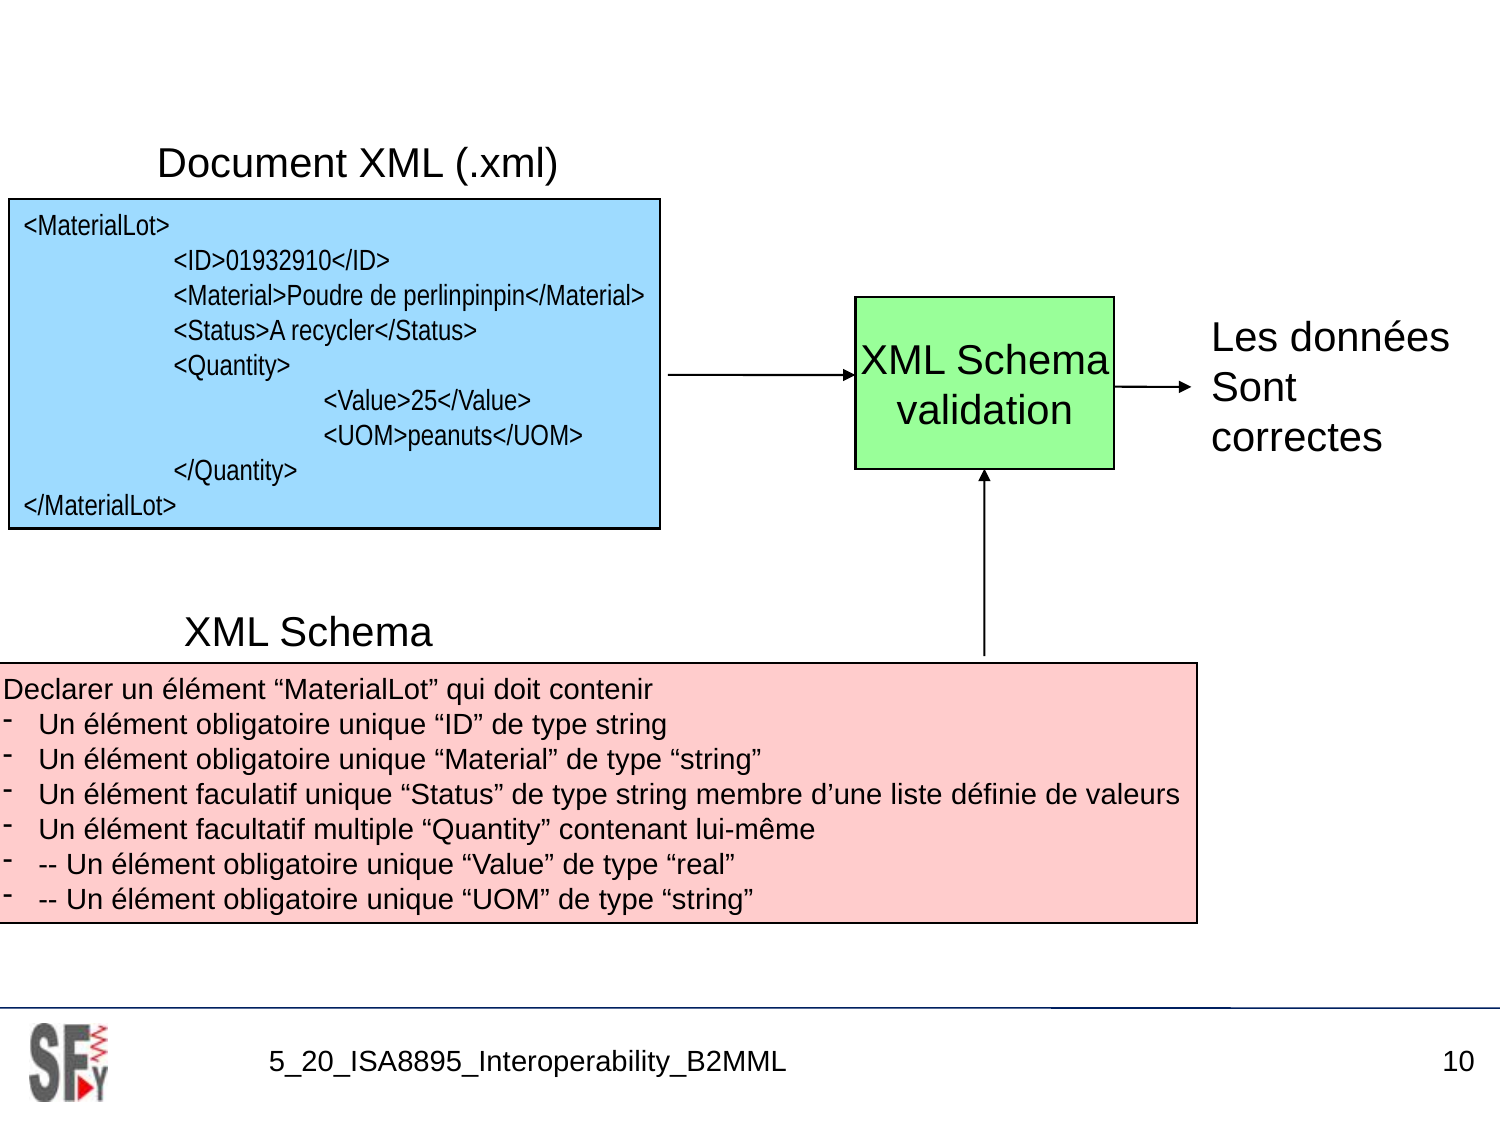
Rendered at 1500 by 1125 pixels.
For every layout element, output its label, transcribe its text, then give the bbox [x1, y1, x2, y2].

picture [29, 1023, 108, 1102]
text_box [978, 468, 991, 657]
text_box XML Schema validation [855, 296, 1115, 469]
text_box [1113, 380, 1192, 394]
text_box XML Schema [169, 597, 448, 663]
text_box Les données Sont correctes [1196, 302, 1466, 467]
text_box [667, 368, 856, 382]
slide_number 10 [1352, 1034, 1491, 1103]
text_box <MaterialLot> <ID>01932910</ID> <Material>Poudre de perlinpinpin</Material> <Status>A recycler</Status> <Quantity> <Value>25</Value> <UOM>peanuts</UOM> </Quantity> </MaterialLot> [8, 199, 661, 529]
text_box Declarer un élément “MaterialLot” qui doit contenir Un élément obligatoire unique “ID” de type string Un élément obligatoire unique “Material” de type “string” Un élément faculatif unique “Status” de type string membre d’une liste définie de valeurs Un élément facultatif multiple “Quantity” contenant lui-même -- Un élément obligatoire unique “Value” de type “real” -- Un élément obligatoire unique “UOM” de type “string” [0, 663, 1198, 923]
footer 5_20_ISA8895_Interoperability_B2MML [253, 1034, 1337, 1103]
text_box Document XML (.xml) [142, 128, 575, 194]
